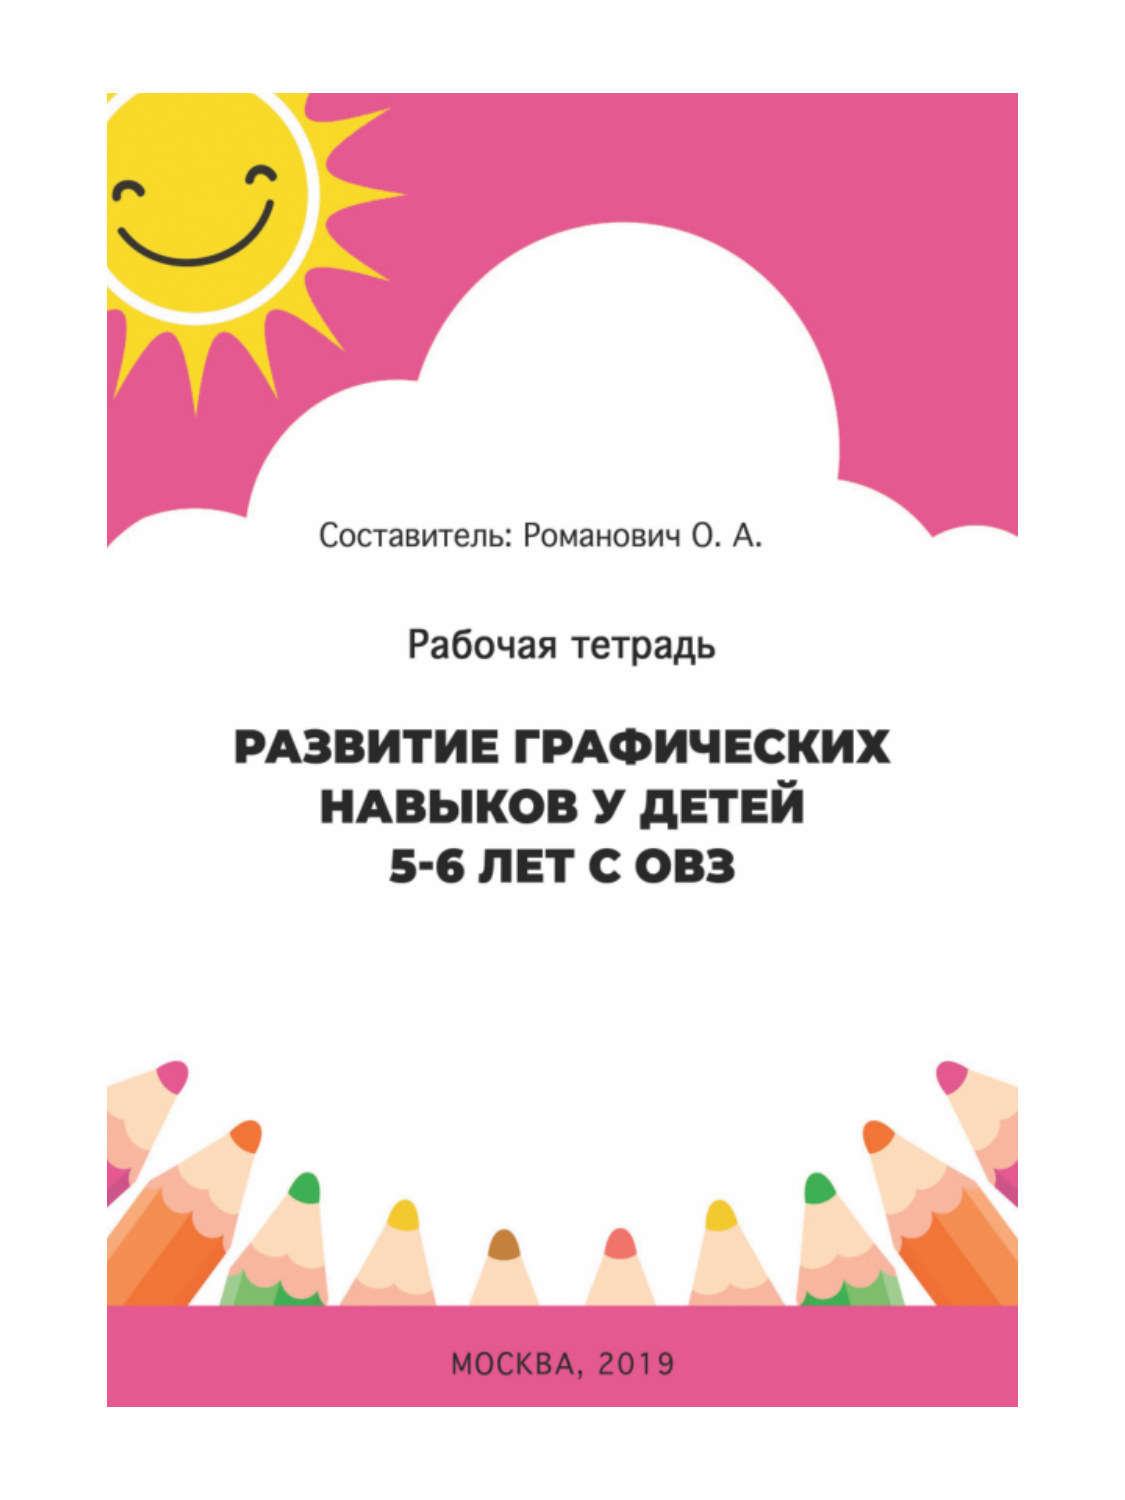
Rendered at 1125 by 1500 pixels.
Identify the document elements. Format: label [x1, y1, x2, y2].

picture [106, 93, 1019, 1407]
